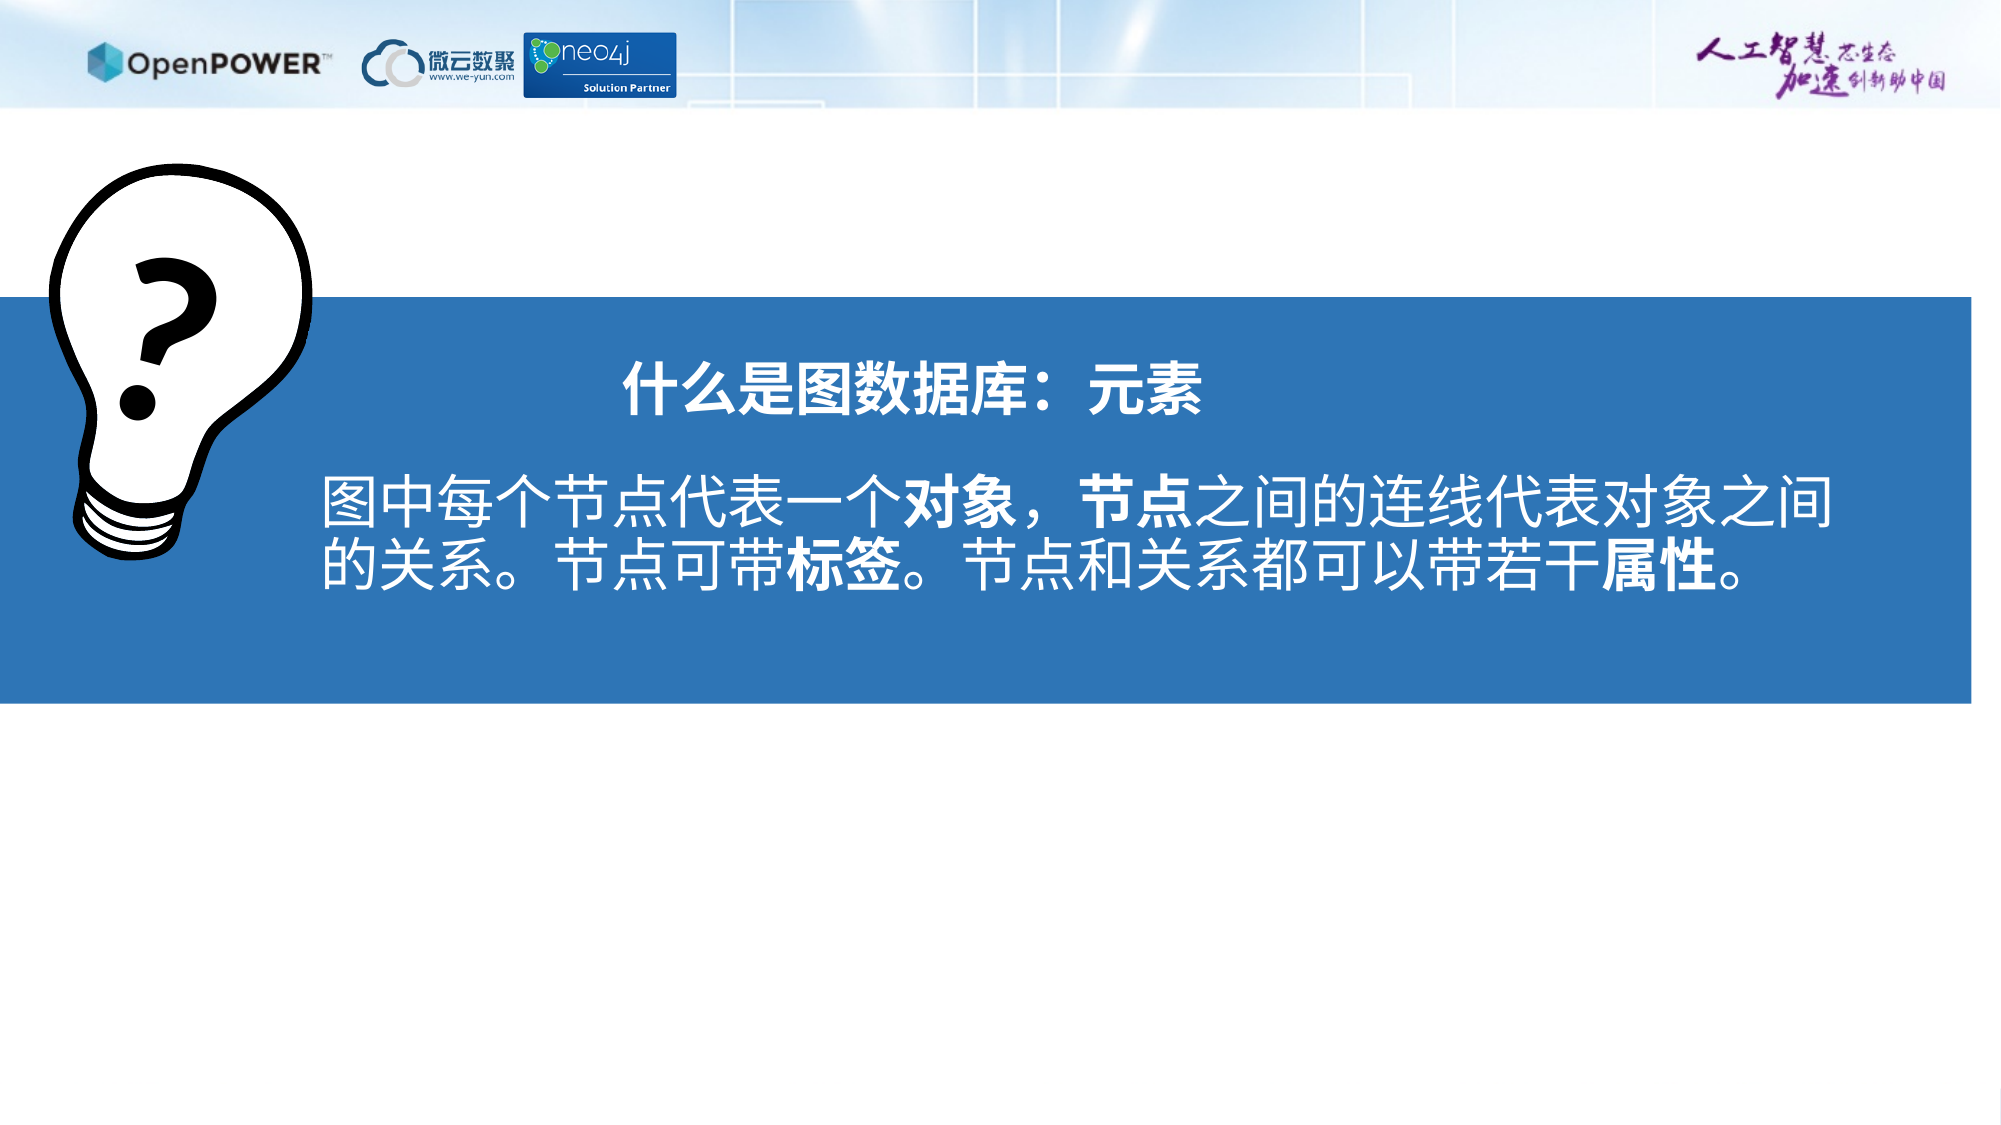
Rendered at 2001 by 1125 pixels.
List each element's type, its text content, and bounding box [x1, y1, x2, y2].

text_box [21, 147, 307, 581]
text_box 图中每个节点代表一个对象，节点之间的连线代表对象之间的关系。节点可带标签。节点和关系都可以带若干属性。 [305, 465, 1859, 606]
picture [0, 0, 2001, 1084]
text_box 什么是图数据库：元素 [606, 352, 1233, 435]
text_box [0, 296, 1972, 705]
